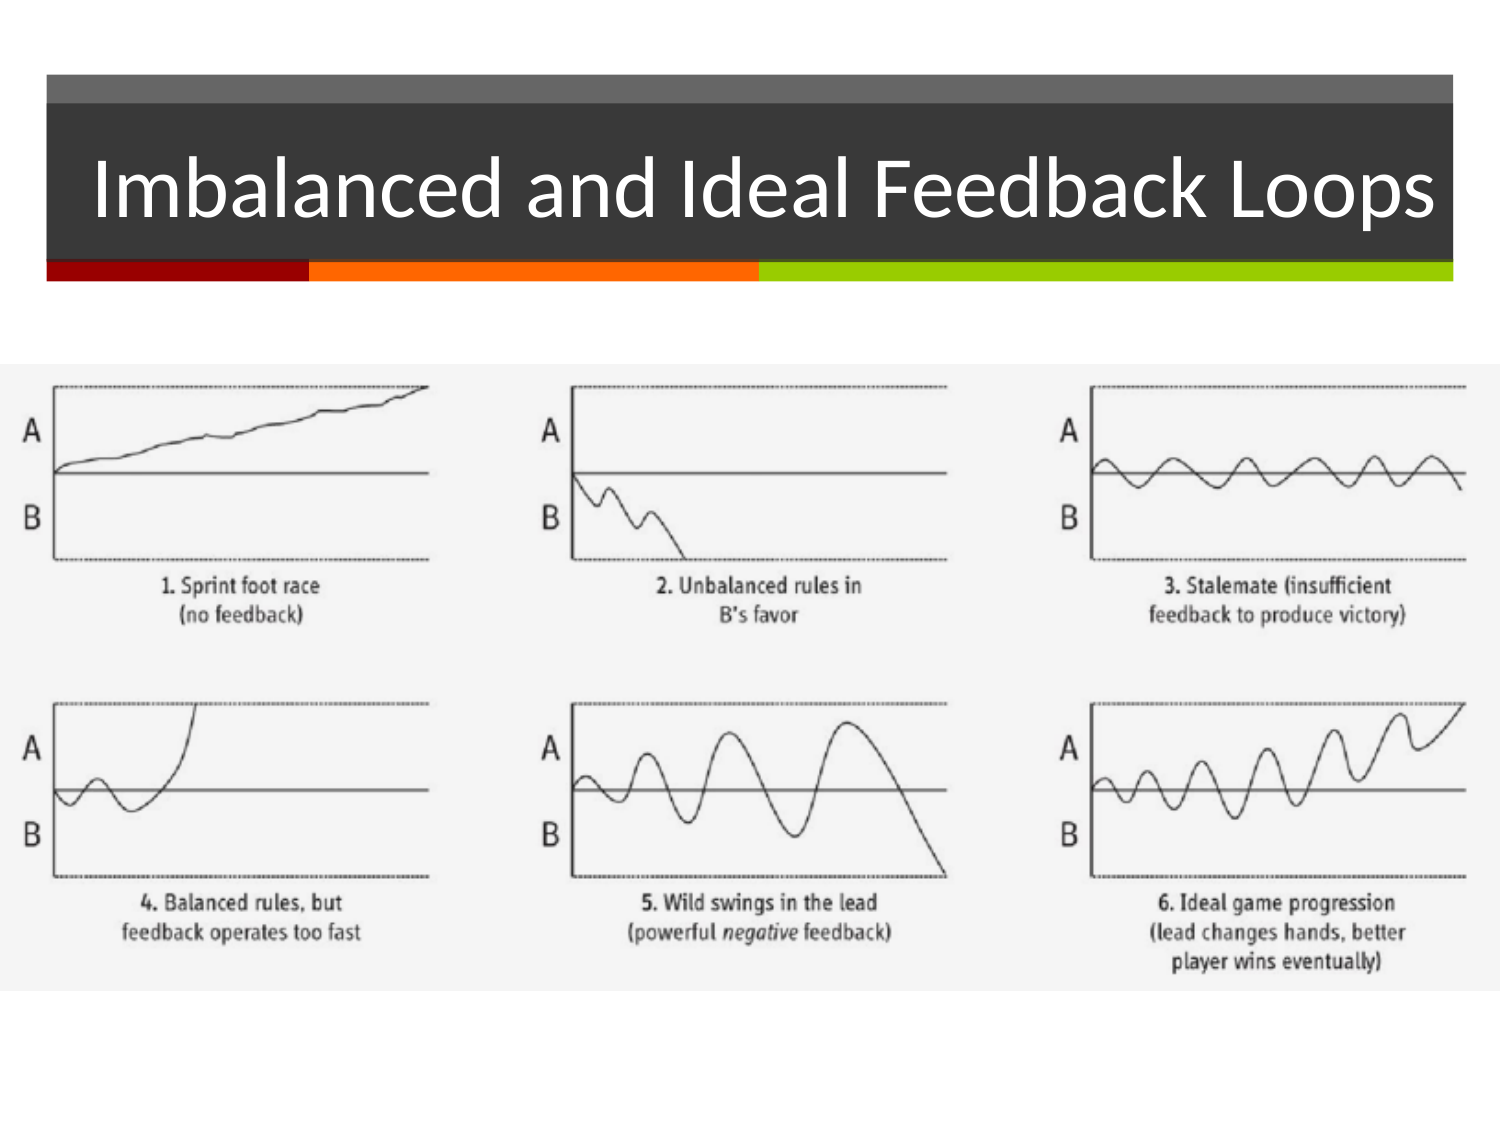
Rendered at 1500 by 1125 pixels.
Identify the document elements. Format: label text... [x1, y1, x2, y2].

picture [0, 363, 1500, 992]
title Imbalanced and Ideal Feedback Loops [46, 103, 1454, 263]
